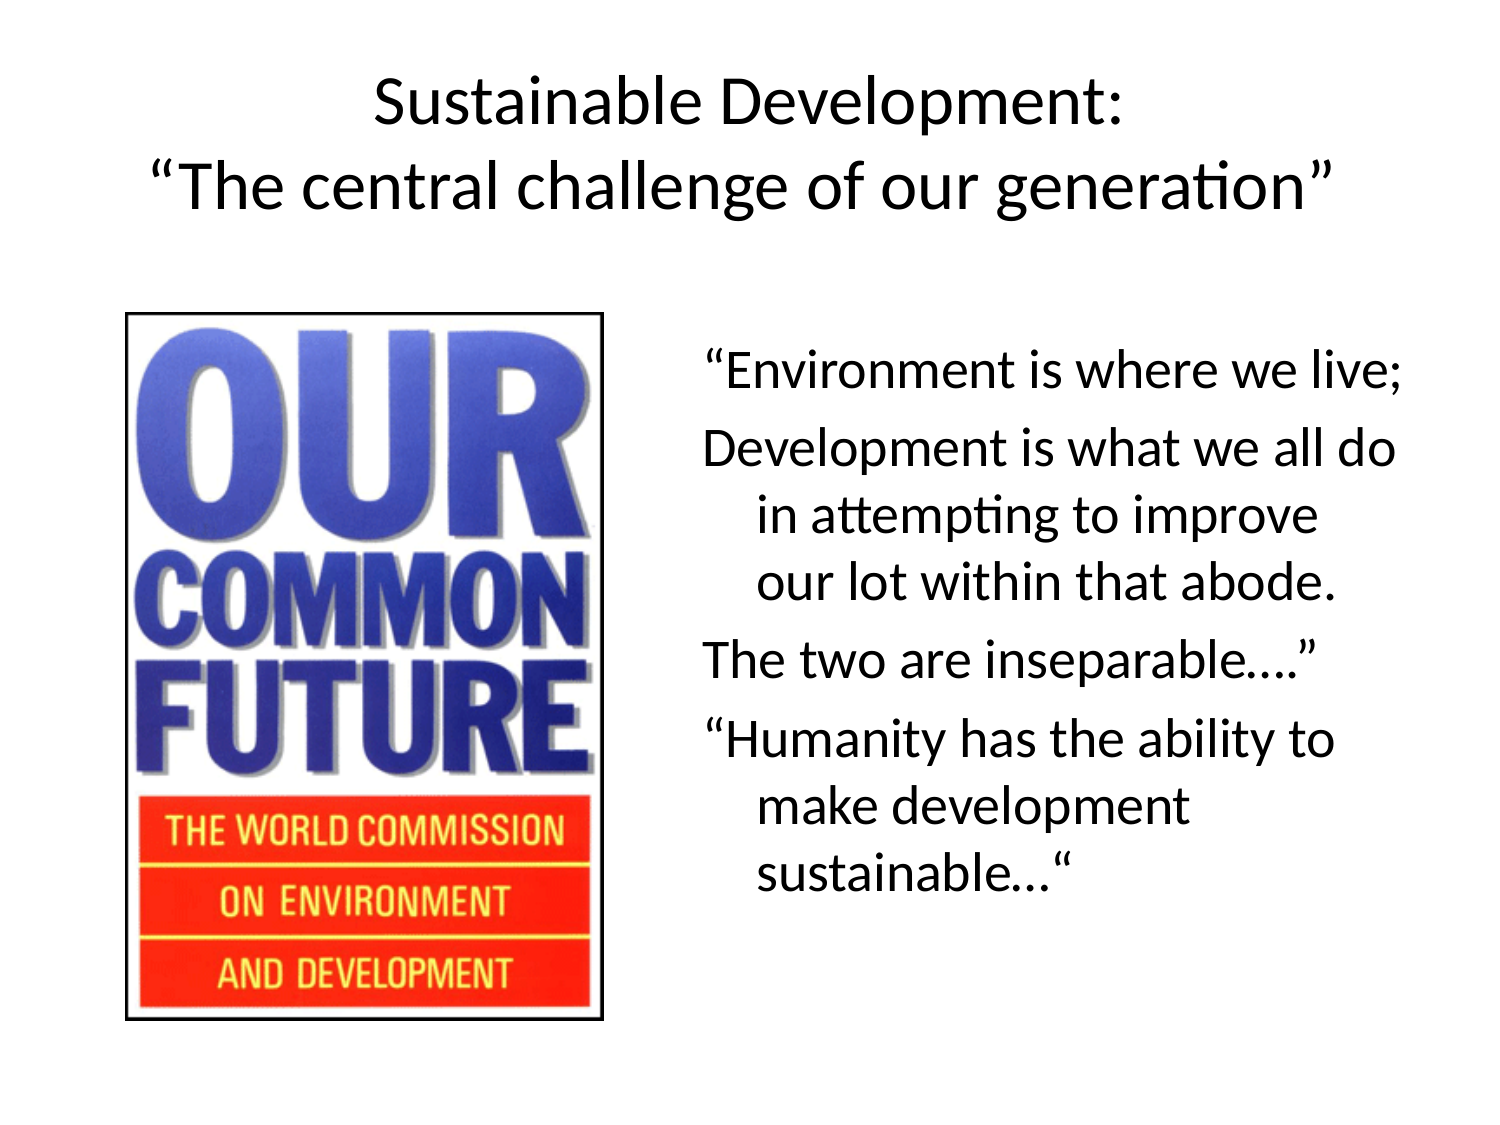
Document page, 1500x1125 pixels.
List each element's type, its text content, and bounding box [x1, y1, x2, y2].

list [124, 312, 604, 1021]
list “Environment is where we live; Development is what we all do in attempting to improve our lot within that abode. The two are inseparable….” “Humanity has the ability to make development sustainable…“ [687, 324, 1425, 1025]
title Sustainable Development: “The central challenge of our generation” [12, 45, 1488, 233]
